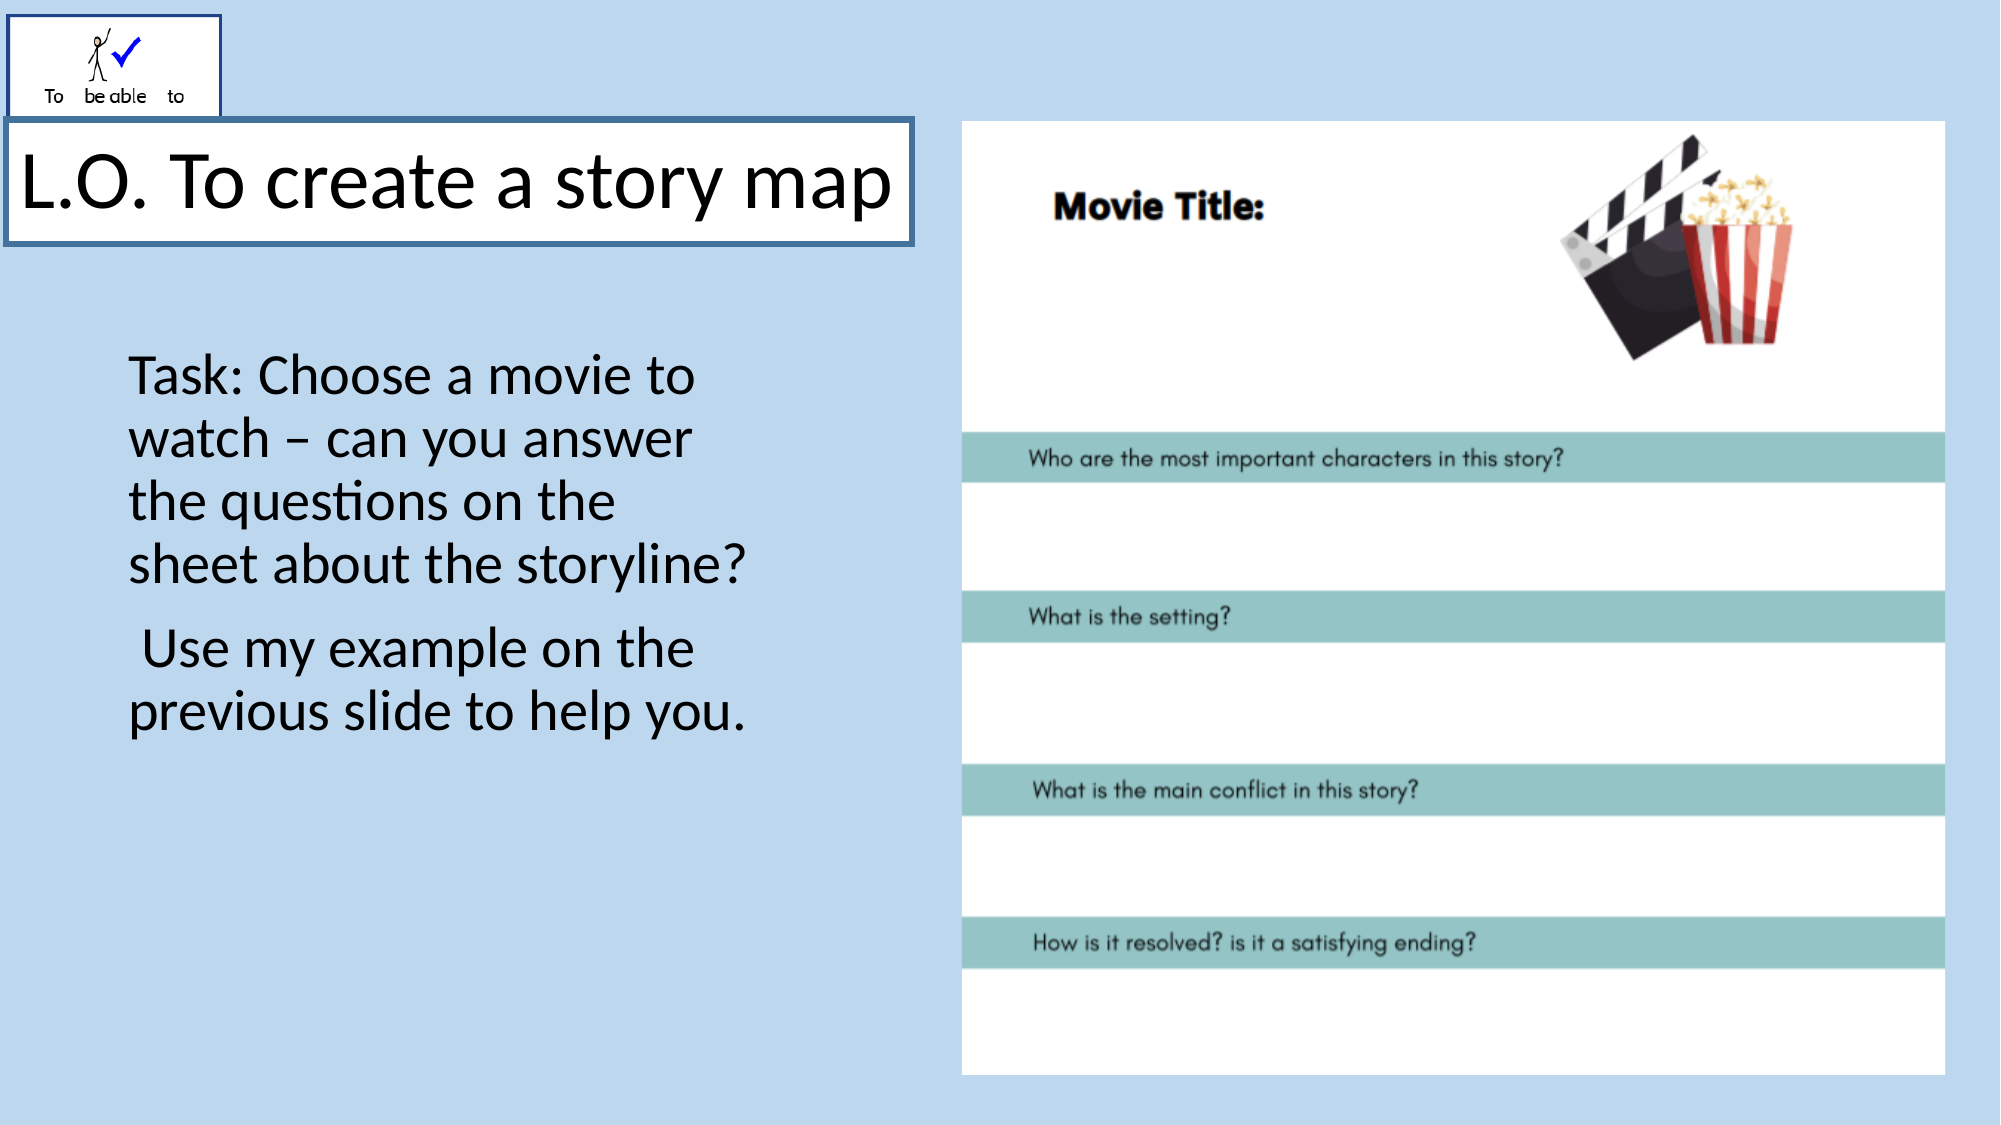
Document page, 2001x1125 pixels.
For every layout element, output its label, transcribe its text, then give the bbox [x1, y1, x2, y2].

list Task: Choose a movie to watch – can you answer the questions on the sheet about the storyline? Use my example on the previous slide to help you. [113, 336, 772, 1051]
text_box L.O. To create a story map [6, 117, 1717, 233]
picture [961, 121, 1946, 1075]
text_box [5, 119, 913, 245]
picture [6, 14, 222, 122]
